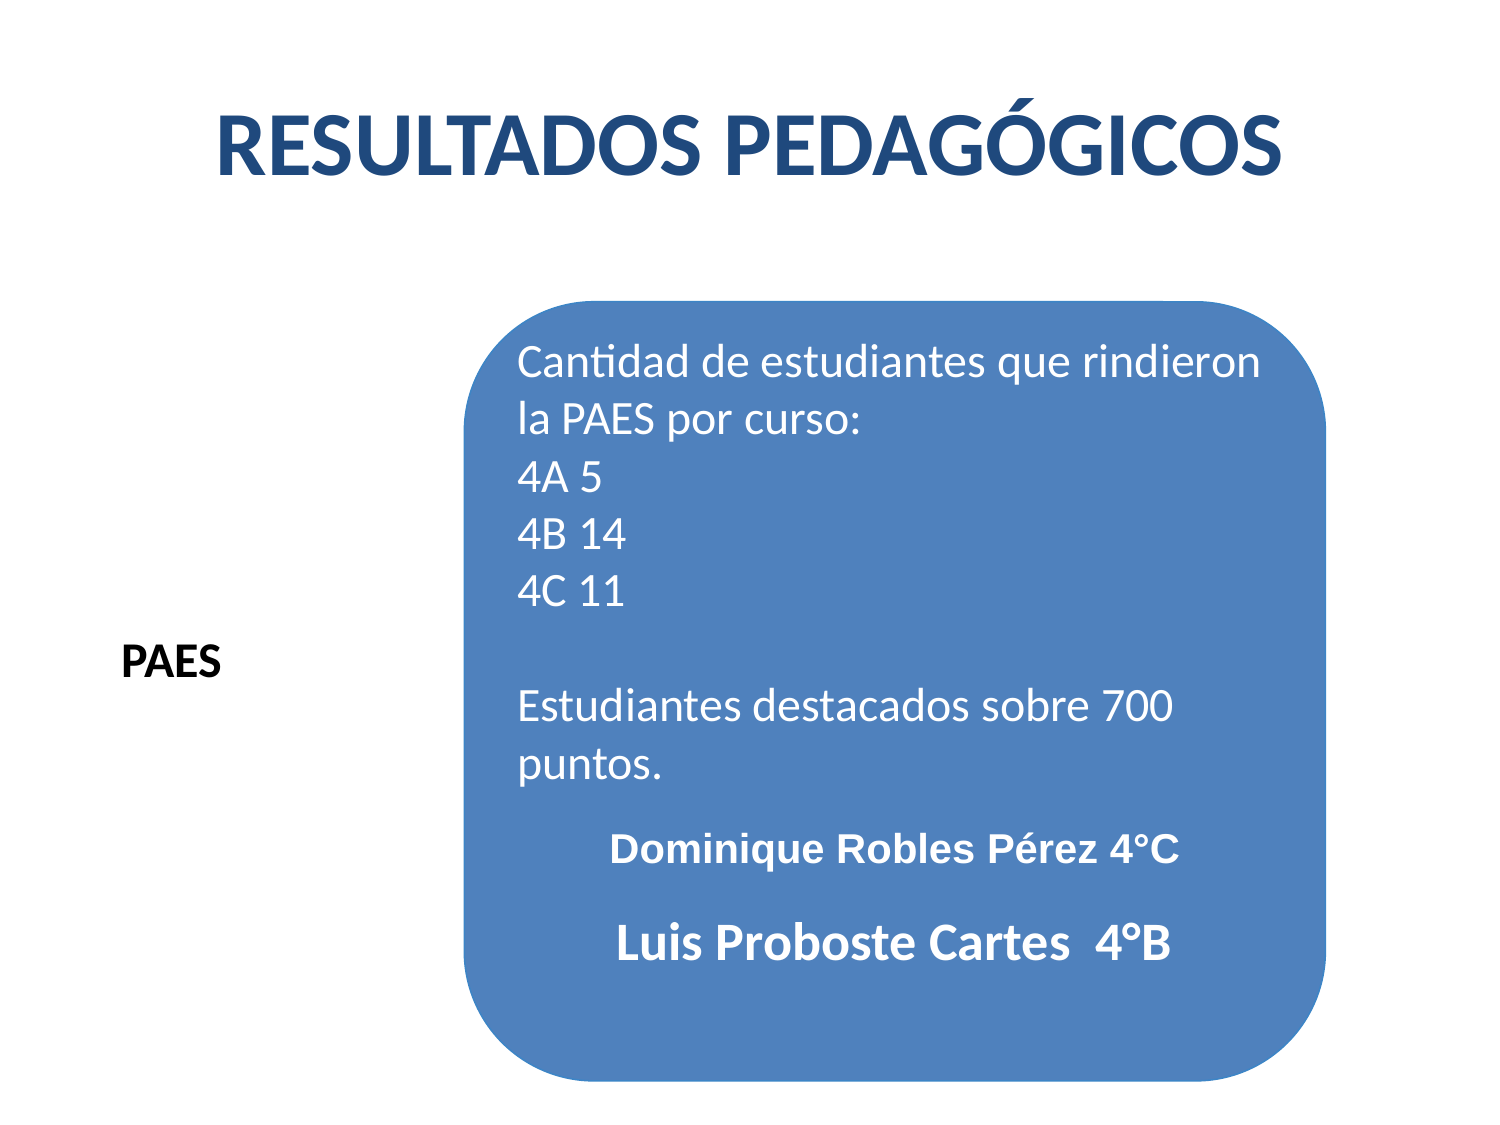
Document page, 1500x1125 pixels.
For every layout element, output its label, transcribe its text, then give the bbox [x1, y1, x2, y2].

title RESULTADOS PEDAGÓGICOS [75, 45, 1425, 233]
list PAES [105, 590, 372, 696]
text_box Cantidad de estudiantes que rindieron la PAES por curso: 4A 5 4B 14 4C 11 Estudiantes destacados sobre 700 puntos. Dominique Robles Pérez 4°C Luis Proboste Cartes 4°B [464, 301, 1326, 1081]
